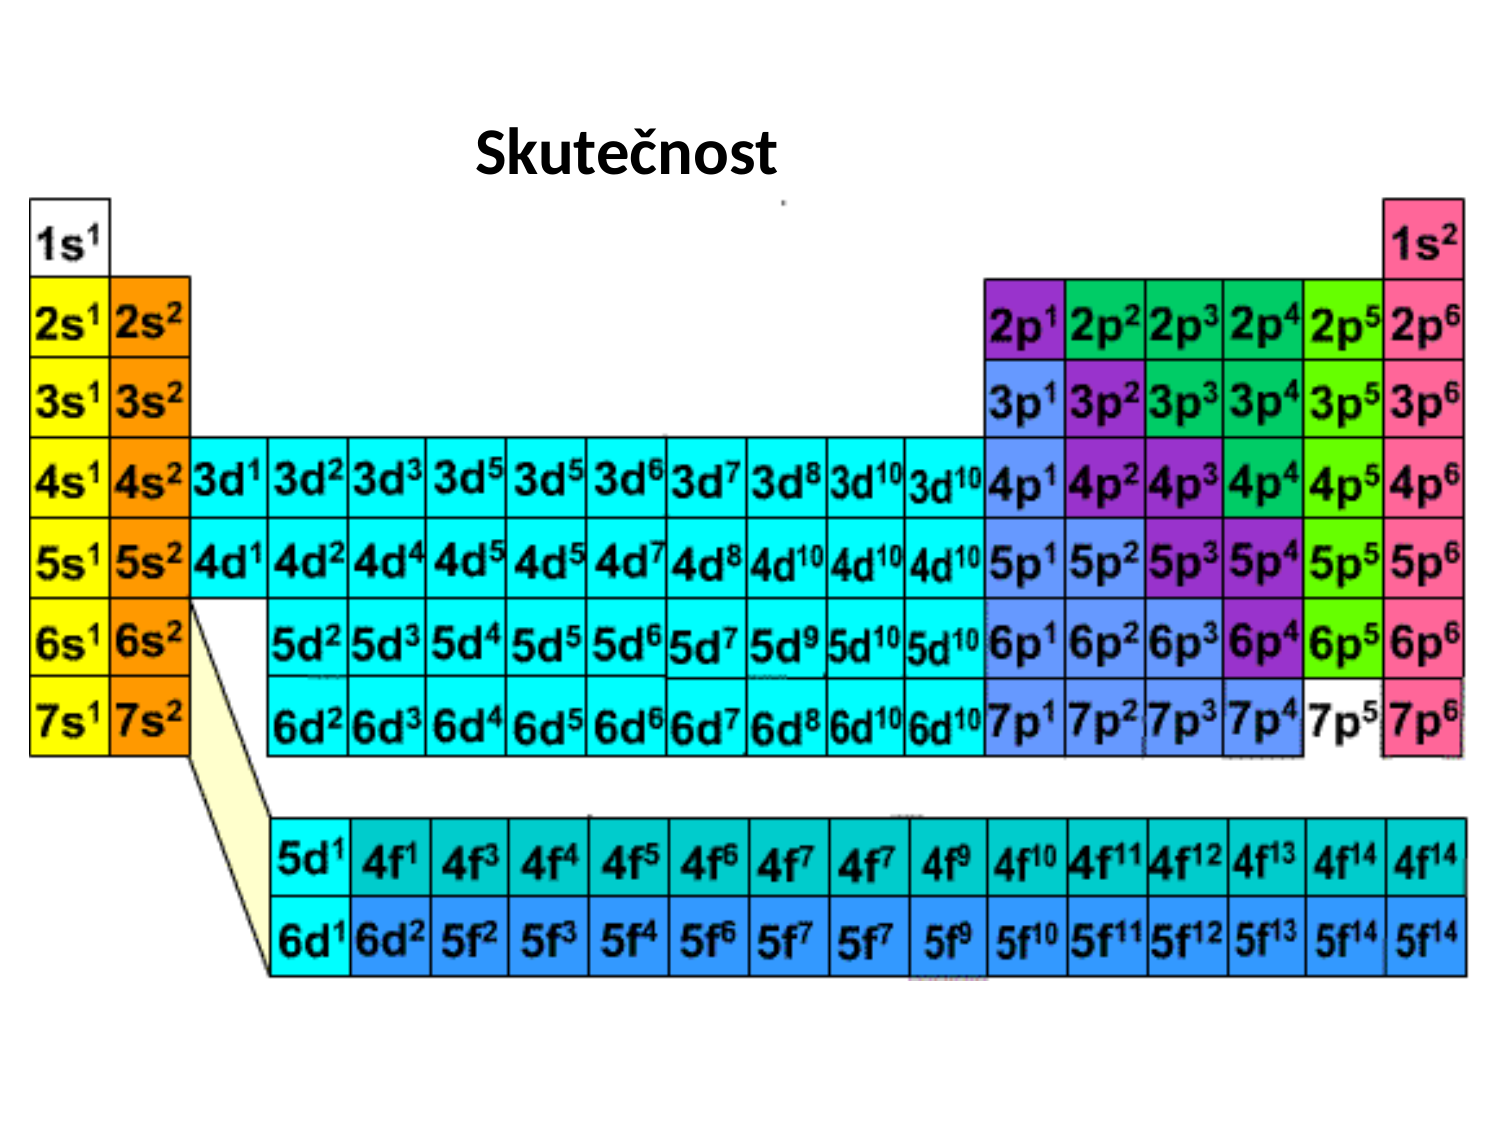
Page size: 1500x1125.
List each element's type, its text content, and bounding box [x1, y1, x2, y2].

picture [29, 196, 1471, 981]
text_box Skutečnost [460, 100, 794, 194]
